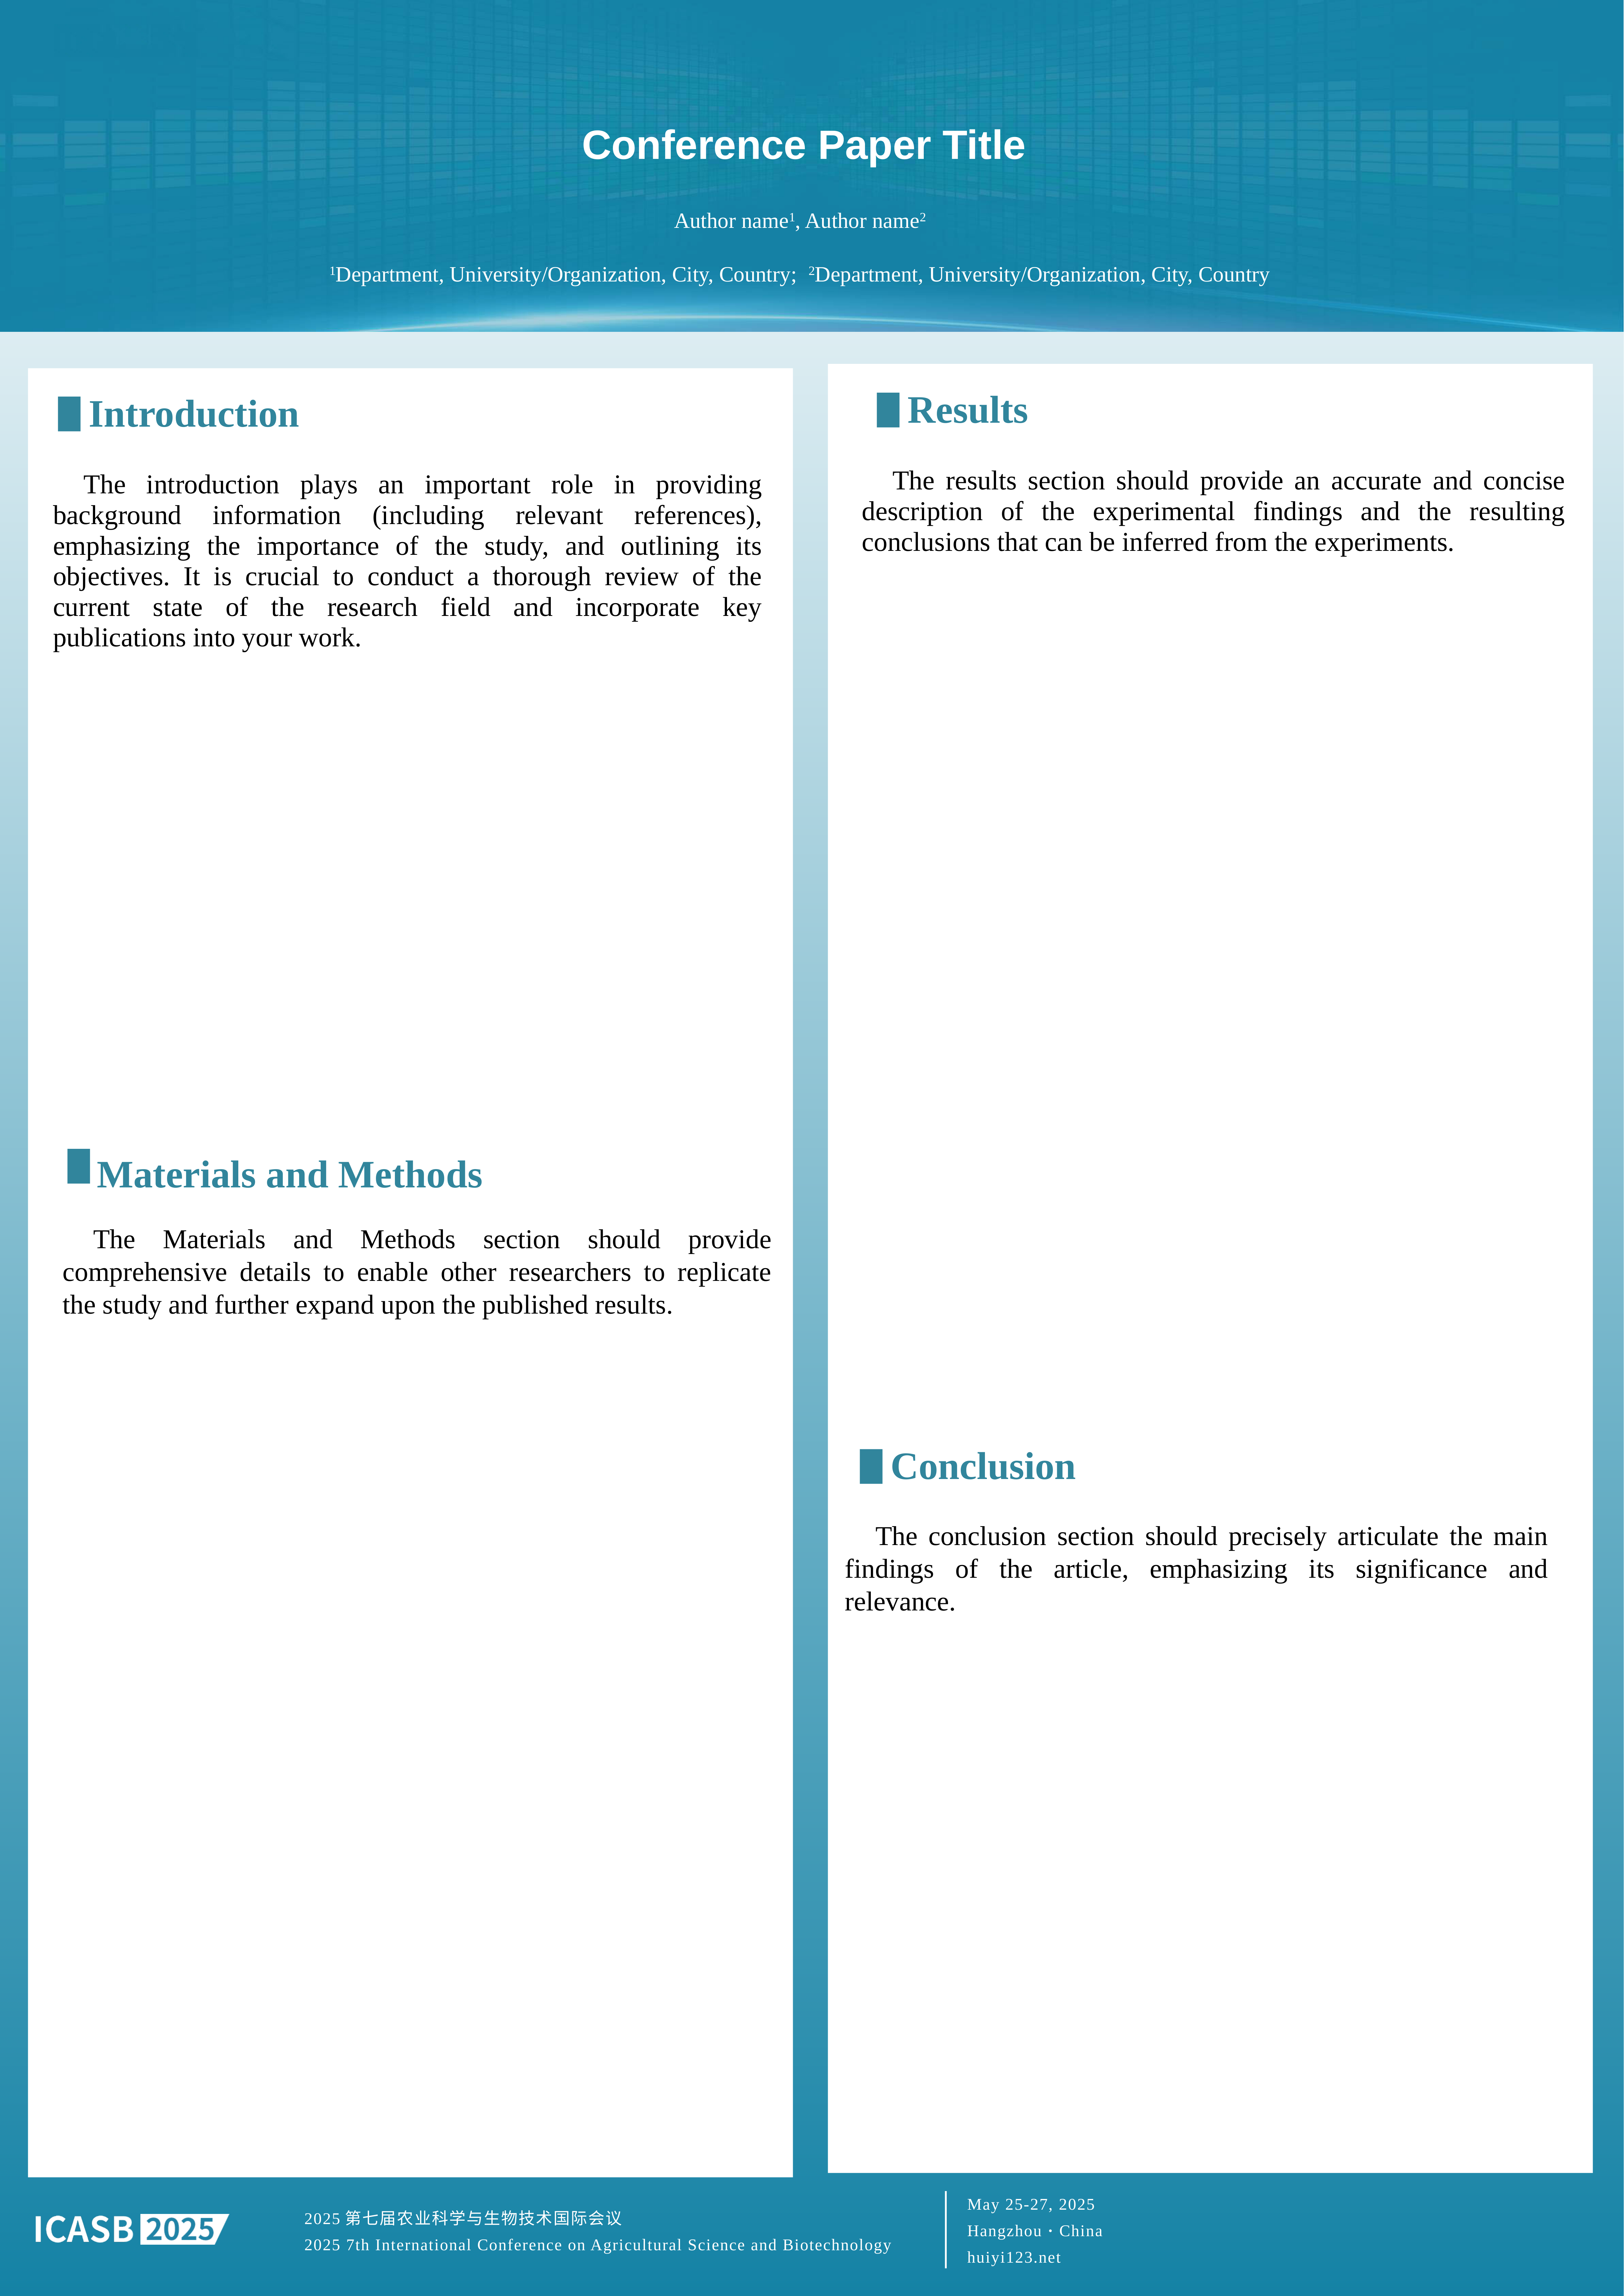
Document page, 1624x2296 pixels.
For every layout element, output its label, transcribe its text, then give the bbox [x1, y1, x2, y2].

text_box The Materials and Methods section should provide comprehensive details to enable other researchers to replicate the study and further expand upon the published results. [58, 1219, 777, 1322]
text_box [57, 396, 81, 432]
text_box [876, 392, 900, 428]
text_box Introduction [75, 377, 328, 445]
text_box [27, 367, 794, 2178]
text_box The conclusion section should precisely articulate the main findings of the article, emphasizing its significance and relevance. [840, 1515, 1554, 1618]
text_box May 25-27, 2025 Hangzhou · China huiyi123.net [962, 2191, 1222, 2269]
picture [0, 0, 1624, 332]
text_box Conclusion [877, 1430, 1130, 1498]
text_box Materials and Methods [83, 1138, 619, 1206]
text_box The results section should provide an accurate and concise description of the experimental findings and the resulting conclusions that can be inferred from the experiments. [857, 462, 1571, 559]
picture [36, 2214, 229, 2245]
text_box [827, 363, 1594, 2174]
text_box [944, 2190, 947, 2269]
text_box The introduction plays an important role in providing background information (including relevant references), emphasizing the importance of the study, and outlining its objectives. It is crucial to conduct a thorough review of the current state of the research field and incorporate key publications into your work. [48, 466, 768, 655]
text_box [67, 1148, 91, 1184]
text_box Results [894, 373, 1147, 441]
text_box [859, 1448, 883, 1485]
text_box 2025第七届农业科学与生物技术国际会议 2025 7th International Conference on Agricultural Science and Biotechnology [299, 2205, 929, 2256]
